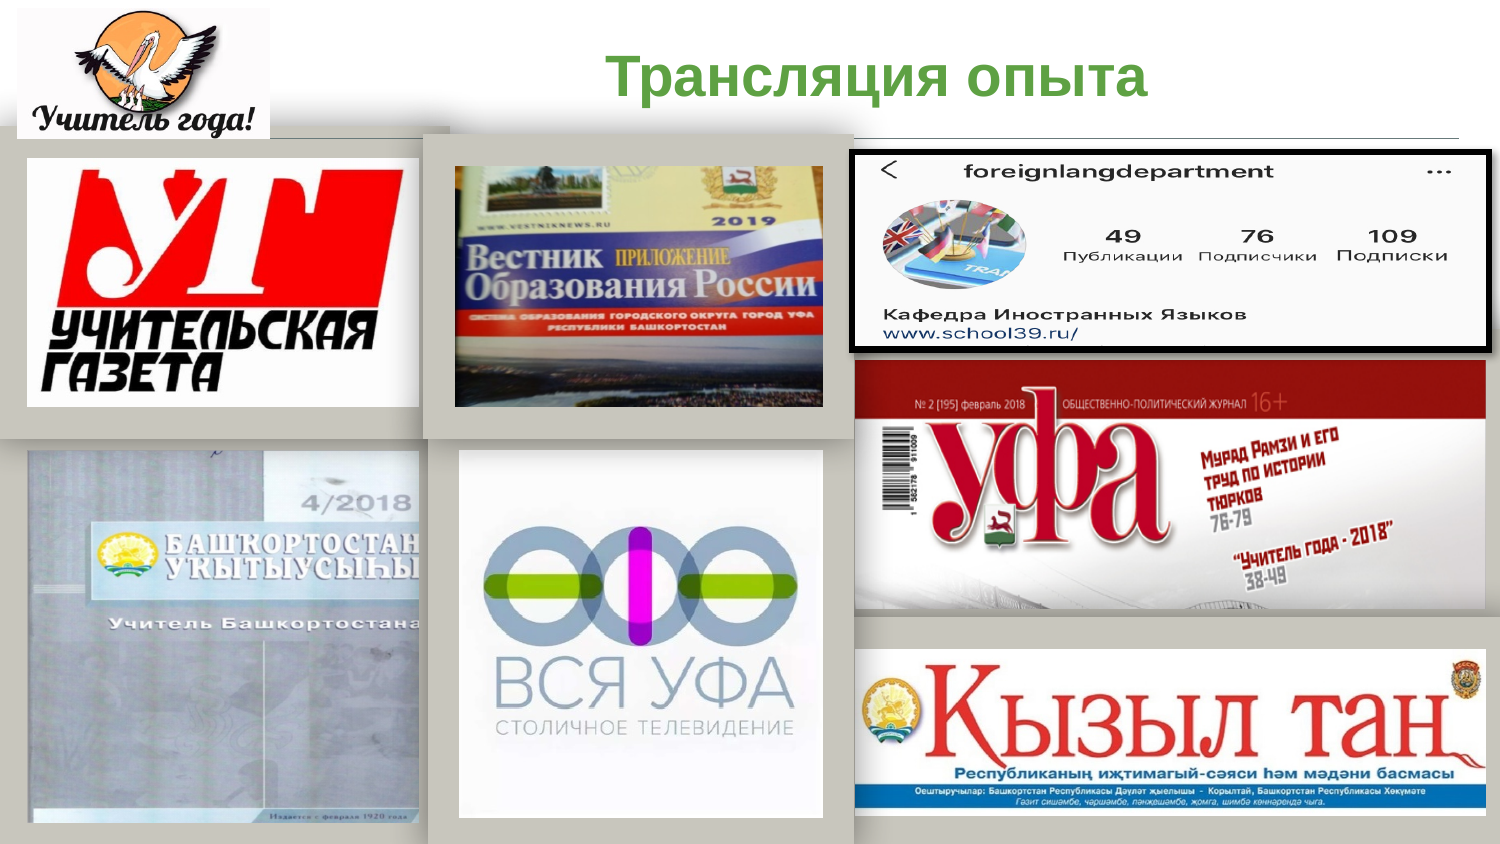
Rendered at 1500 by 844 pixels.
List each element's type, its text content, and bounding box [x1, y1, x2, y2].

picture [26, 450, 420, 823]
picture [854, 359, 1486, 610]
picture [17, 8, 270, 139]
picture [854, 648, 1486, 816]
picture [26, 157, 420, 408]
text_box Трансляция опыта [590, 30, 1180, 116]
picture [455, 101, 824, 819]
picture [854, 154, 1486, 347]
